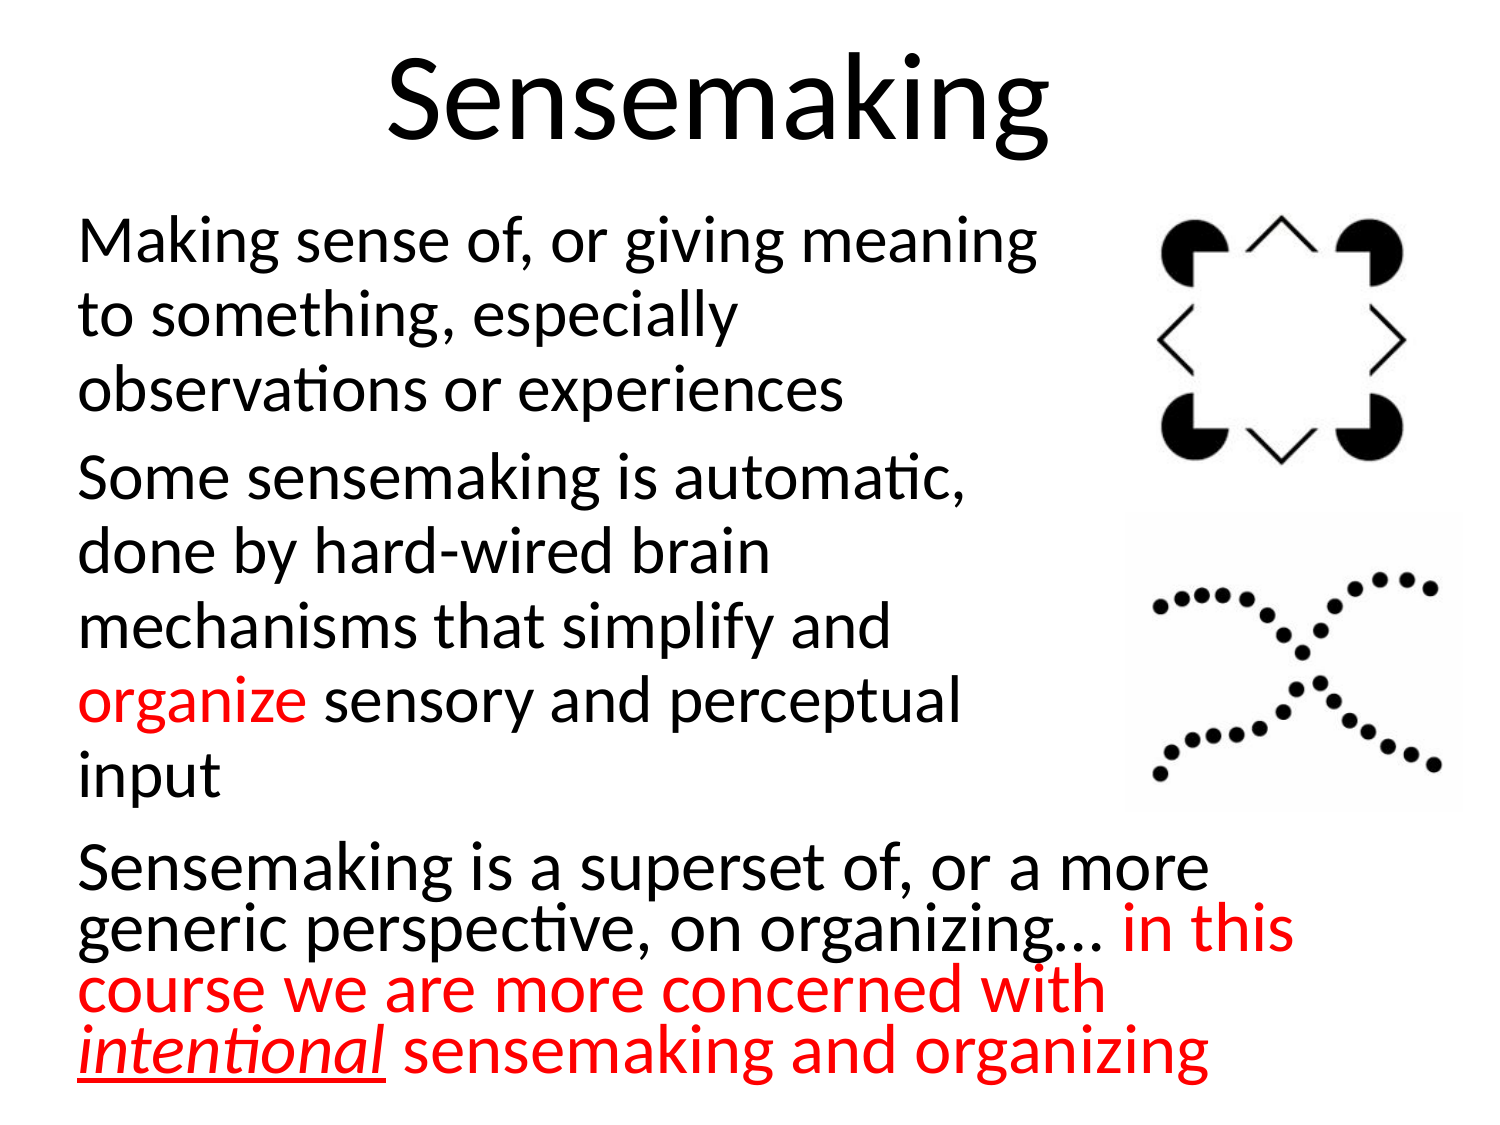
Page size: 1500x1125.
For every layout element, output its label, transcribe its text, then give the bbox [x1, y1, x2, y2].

text_box Sensemaking is a superset of, or a more generic perspective, on organizing… in this course we are more concerned with intentional sensemaking and organizing [62, 833, 1427, 1094]
picture [1156, 213, 1483, 468]
picture [1124, 512, 1463, 812]
title Sensemaking [362, 25, 1075, 172]
list Making sense of, or giving meaning to something, especially observations or experiences Some sensemaking is automatic, done by hard-wired brain mechanisms that simplify and organize sensory and perceptual input [62, 195, 1088, 830]
